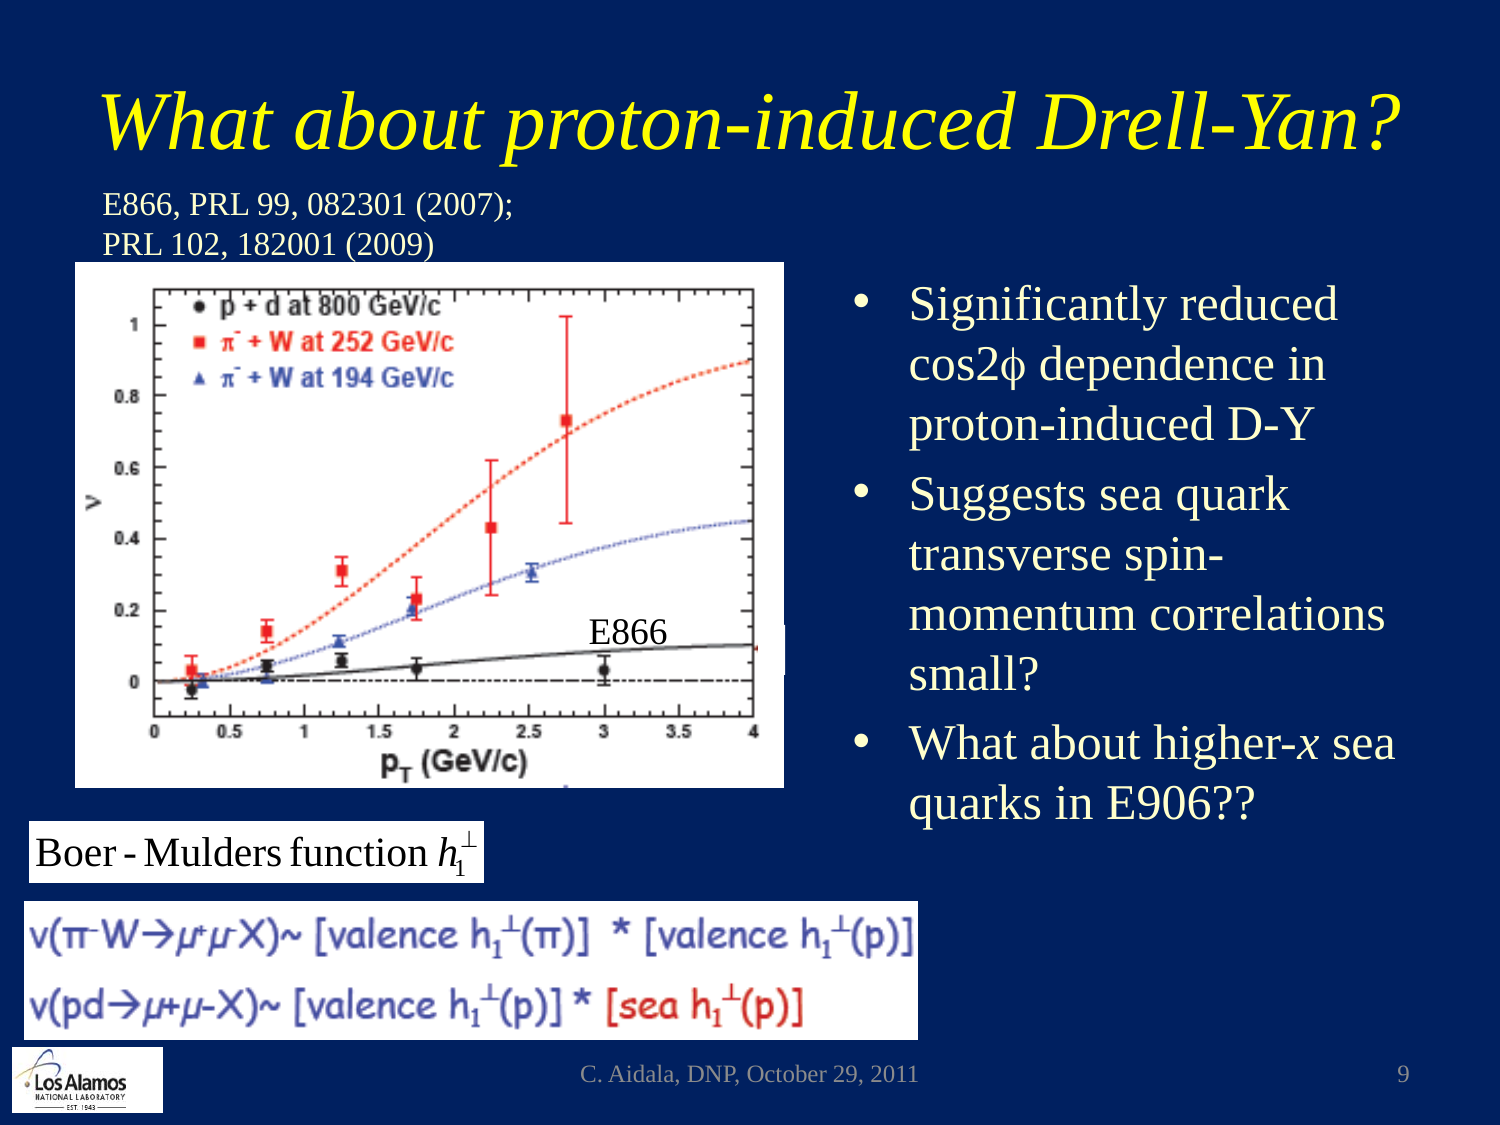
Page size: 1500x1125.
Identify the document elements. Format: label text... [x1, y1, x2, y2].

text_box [28, 820, 484, 884]
picture [74, 262, 785, 788]
title What about proton-induced Drell-Yan? [75, 45, 1425, 188]
picture [12, 1047, 163, 1113]
footer C. Aidala, DNP, October 29, 2011 [512, 1042, 988, 1103]
list Significantly reduced cos2f dependence in proton-induced D-Y Suggests sea quark transverse spin-momentum correlations small? What about higher-x sea quarks in E906?? [837, 262, 1425, 1005]
text_box E866, PRL 99, 082301 (2007); PRL 102, 182001 (2009) [87, 174, 775, 260]
slide_number 9 [1074, 1042, 1425, 1103]
picture [24, 901, 918, 1040]
